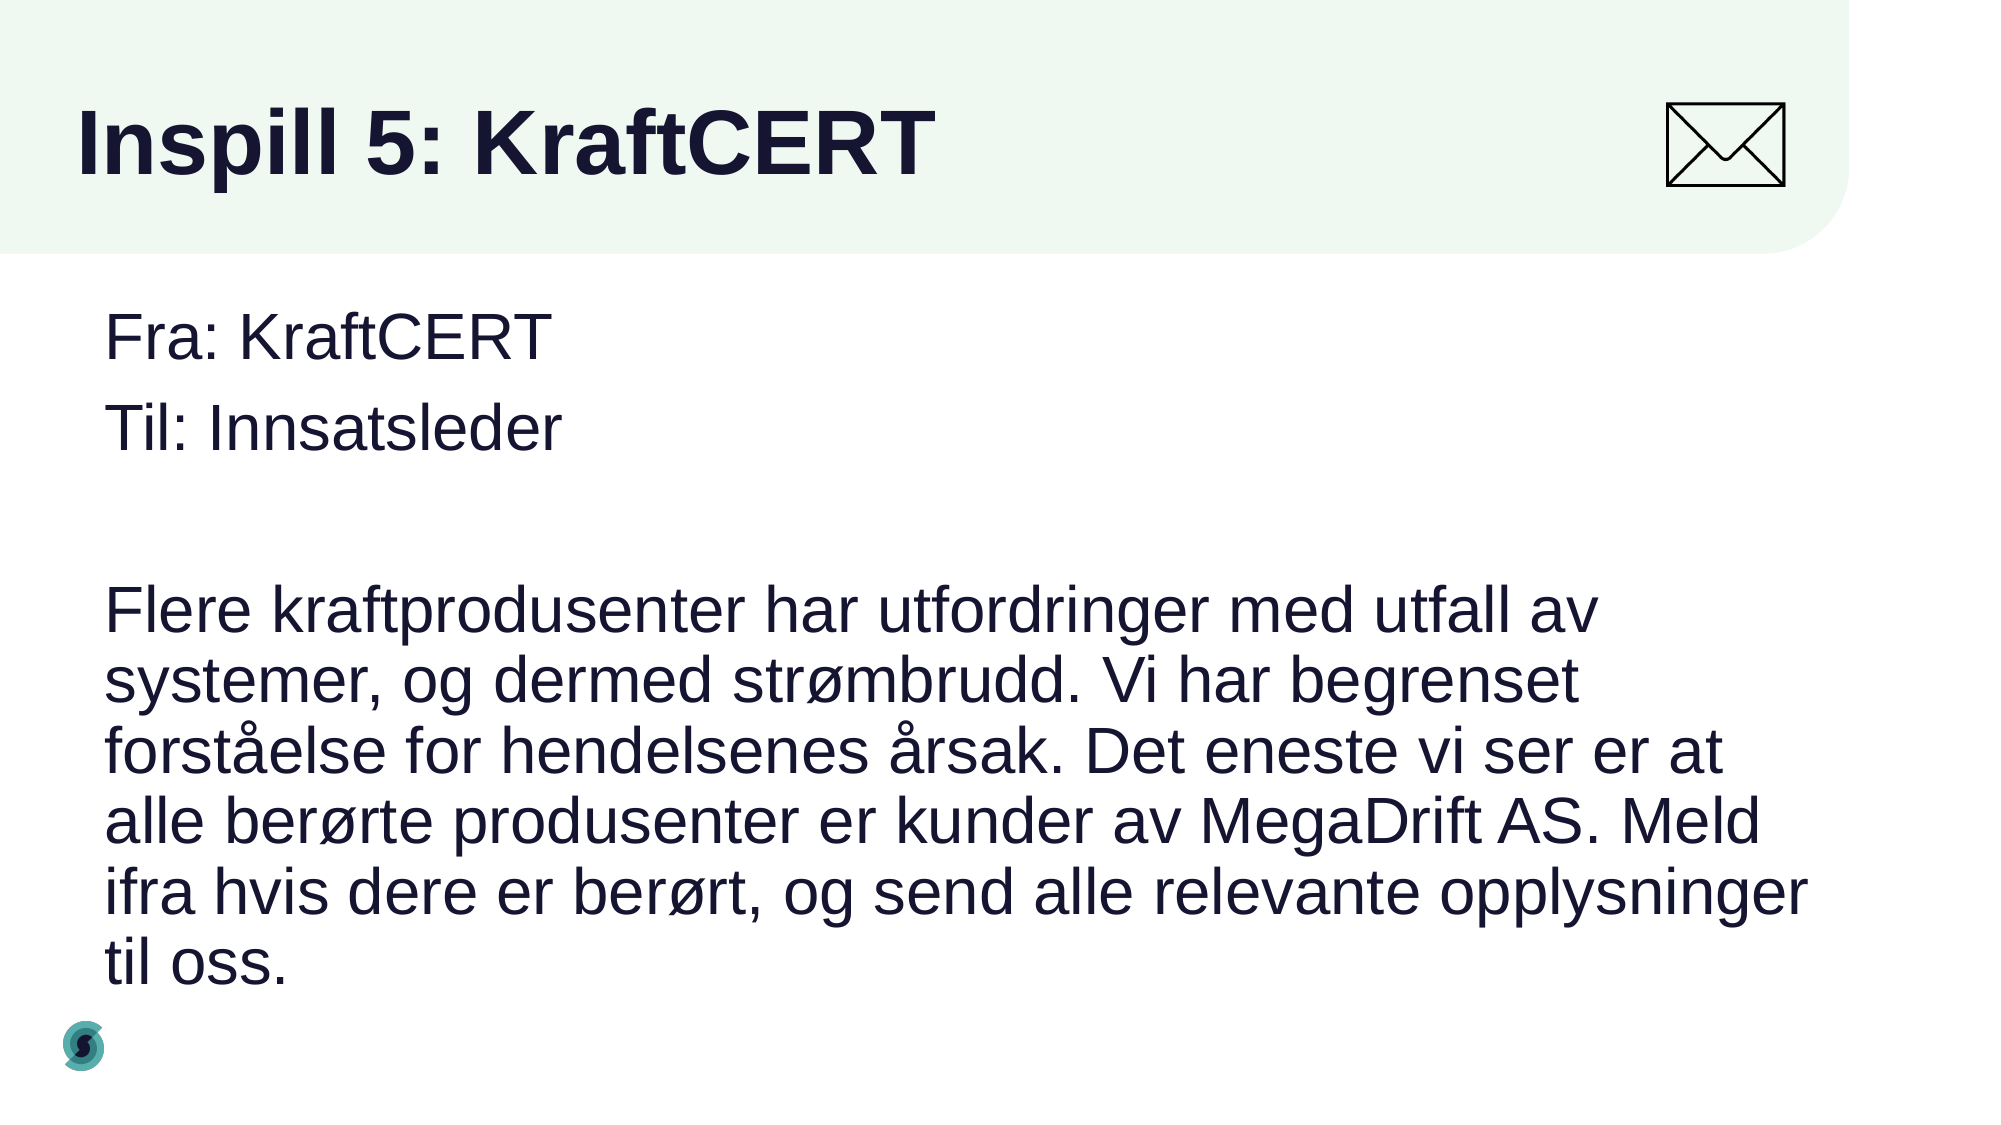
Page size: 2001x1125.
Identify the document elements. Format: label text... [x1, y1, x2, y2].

picture [63, 1021, 104, 1071]
picture [1650, 69, 1801, 220]
list Fra: KraftCERT Til: Innsatsleder Flere kraftprodusenter har utfordringer med utfall av systemer, og dermed strømbrudd. Vi har begrenset forståelse for hendelsenes årsak. Det eneste vi ser er at alle berørte produsenter er kunder av MegaDrift AS. Meld ifra hvis dere er berørt, og send alle relevante opplysninger til oss. [60, 295, 1838, 1009]
title Inspill 5: KraftCERT [60, 54, 1838, 236]
